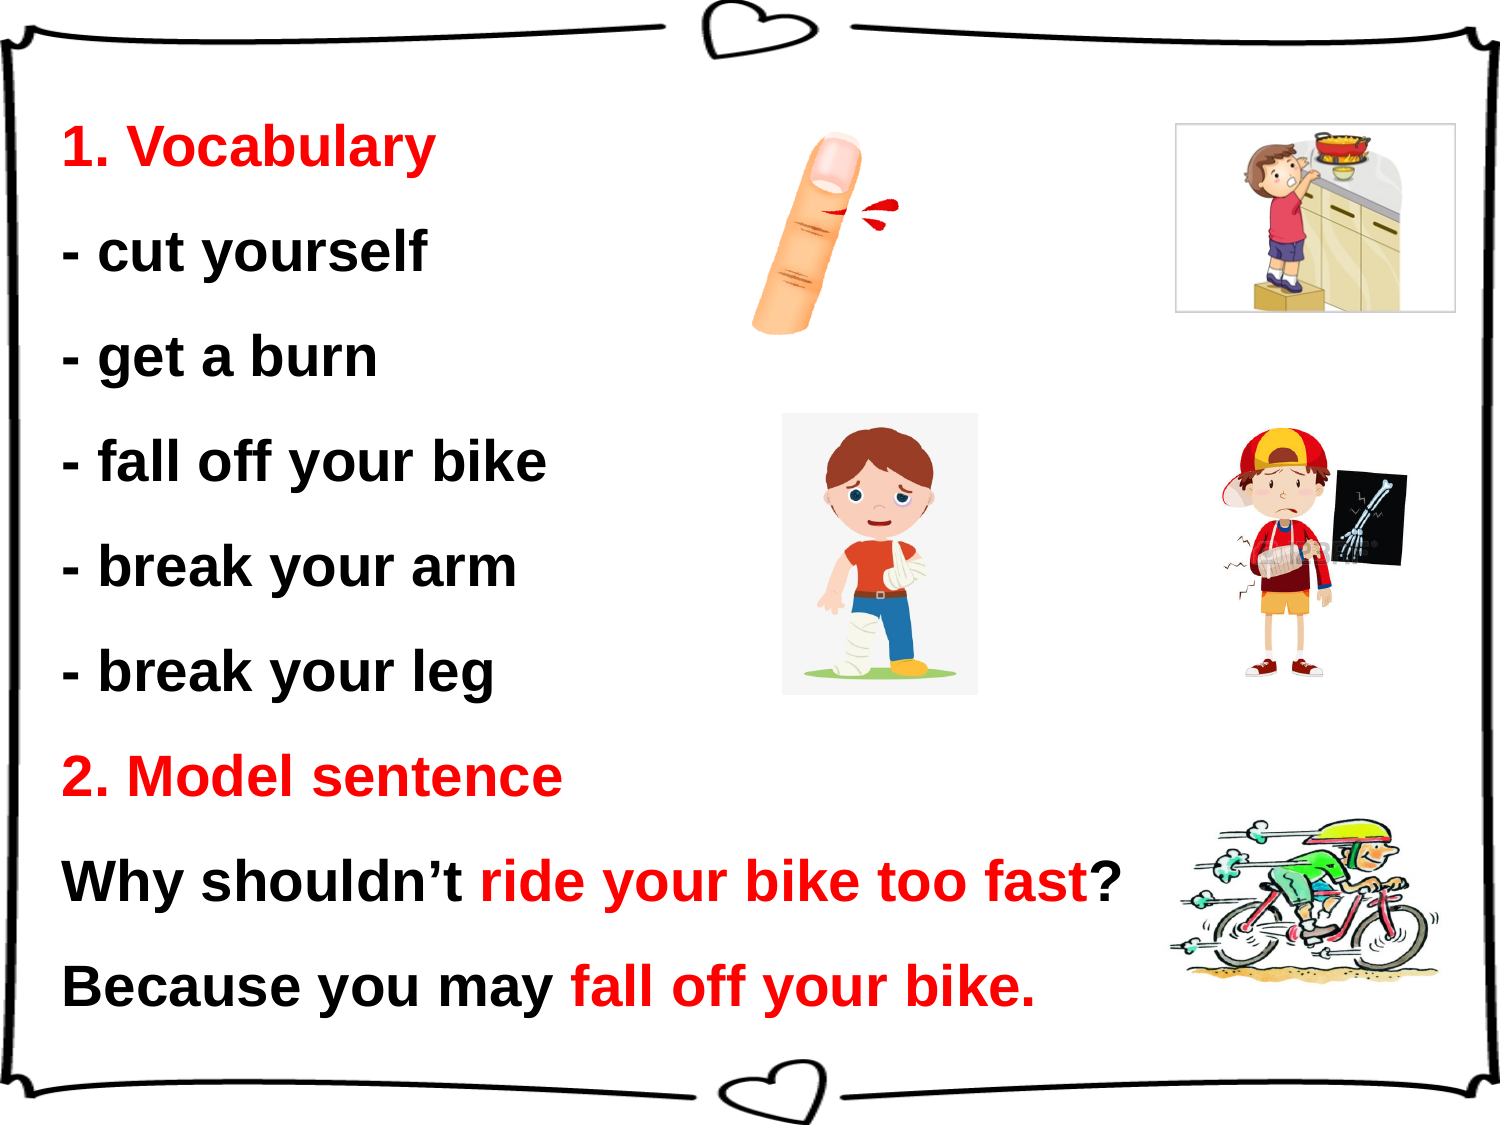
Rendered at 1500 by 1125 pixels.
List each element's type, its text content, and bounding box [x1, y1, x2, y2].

text_box 1. Vocabulary - cut yourself - get a burn - fall off your bike - break your arm - break your leg 2. Model sentence Why shouldn’t ride your bike too fast? Because you may fall off your bike. [47, 65, 1462, 1026]
picture [0, 0, 1500, 1125]
